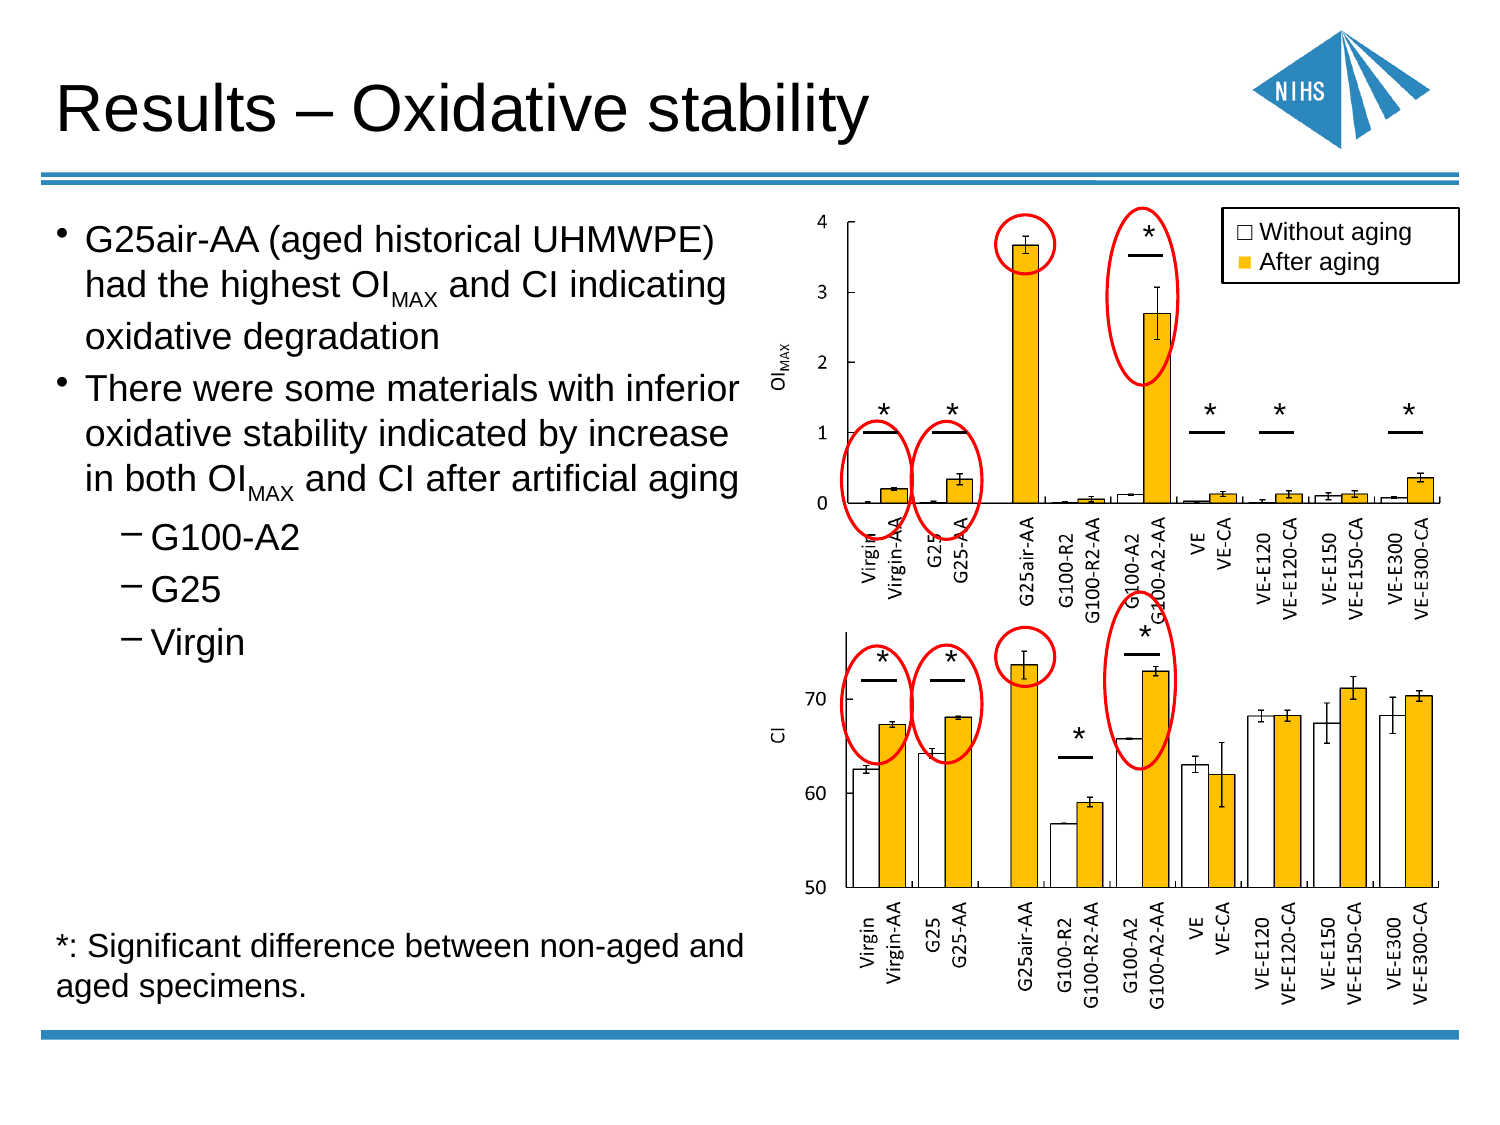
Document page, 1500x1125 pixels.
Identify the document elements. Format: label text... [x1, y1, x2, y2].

text_box Results – Oxidative stability [41, 31, 1223, 179]
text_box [1124, 607, 1160, 655]
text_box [1127, 207, 1164, 256]
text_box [929, 633, 966, 681]
picture [1252, 30, 1430, 149]
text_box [841, 207, 1179, 770]
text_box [1057, 709, 1094, 758]
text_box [1258, 385, 1295, 433]
text_box G25air-AA (aged historical UHMWPE) had the highest OIMAX and CI indicating oxidative degradation There were some materials with inferior oxidative stability indicated by increase in both OIMAX and CI after artificial aging G100-A2 G25 Virgin [41, 208, 747, 916]
picture [749, 207, 1459, 1017]
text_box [931, 385, 968, 433]
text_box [861, 633, 898, 681]
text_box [1387, 385, 1424, 433]
text_box *: Significant difference between non-aged and aged specimens. [41, 916, 744, 1012]
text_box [1188, 385, 1225, 433]
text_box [862, 385, 899, 433]
